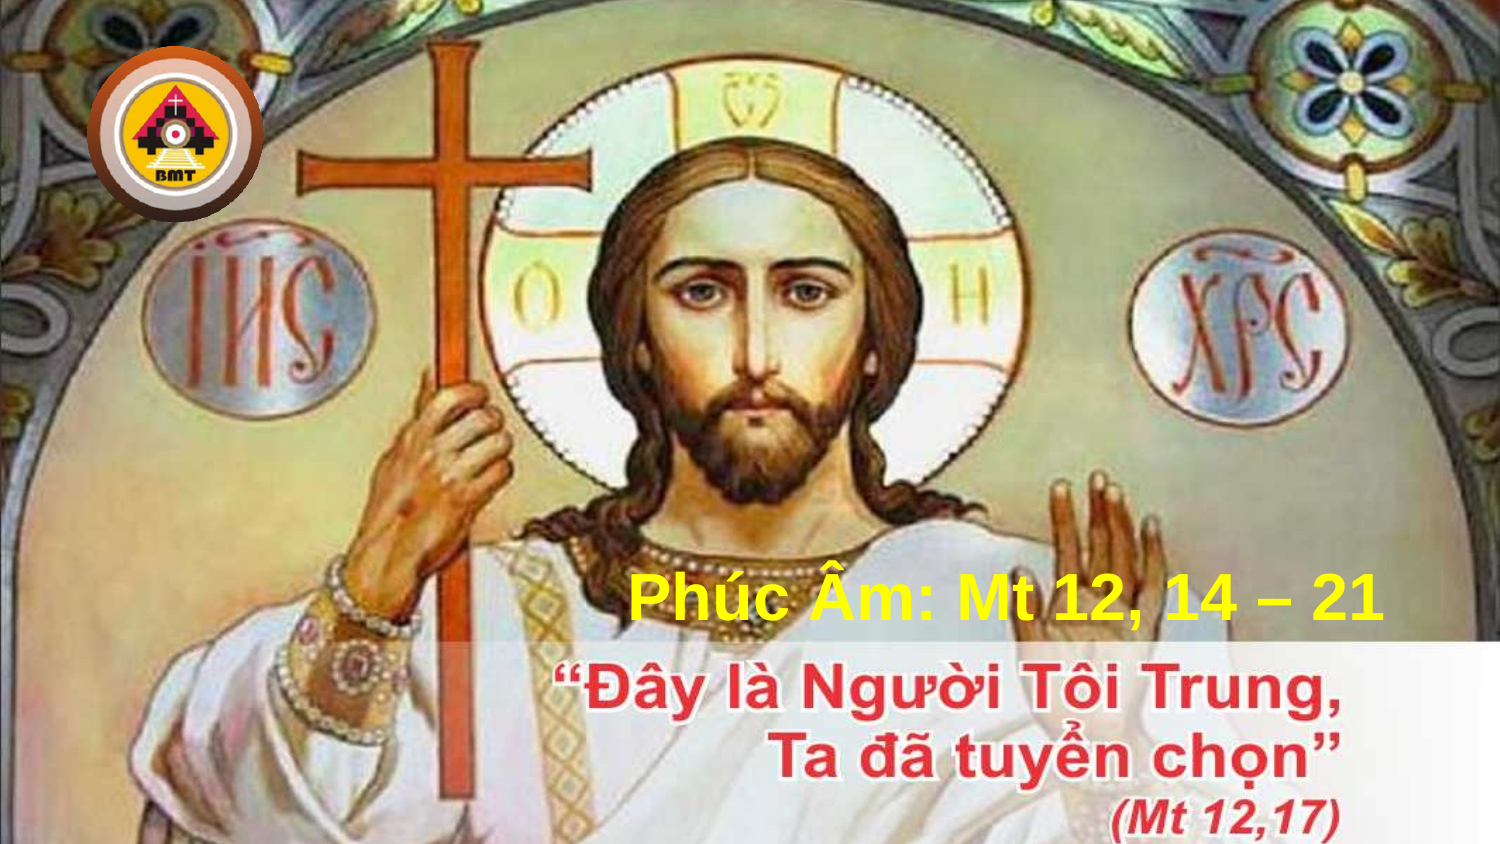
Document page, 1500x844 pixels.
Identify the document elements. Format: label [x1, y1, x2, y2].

list [0, 0, 1500, 844]
picture [87, 46, 263, 223]
